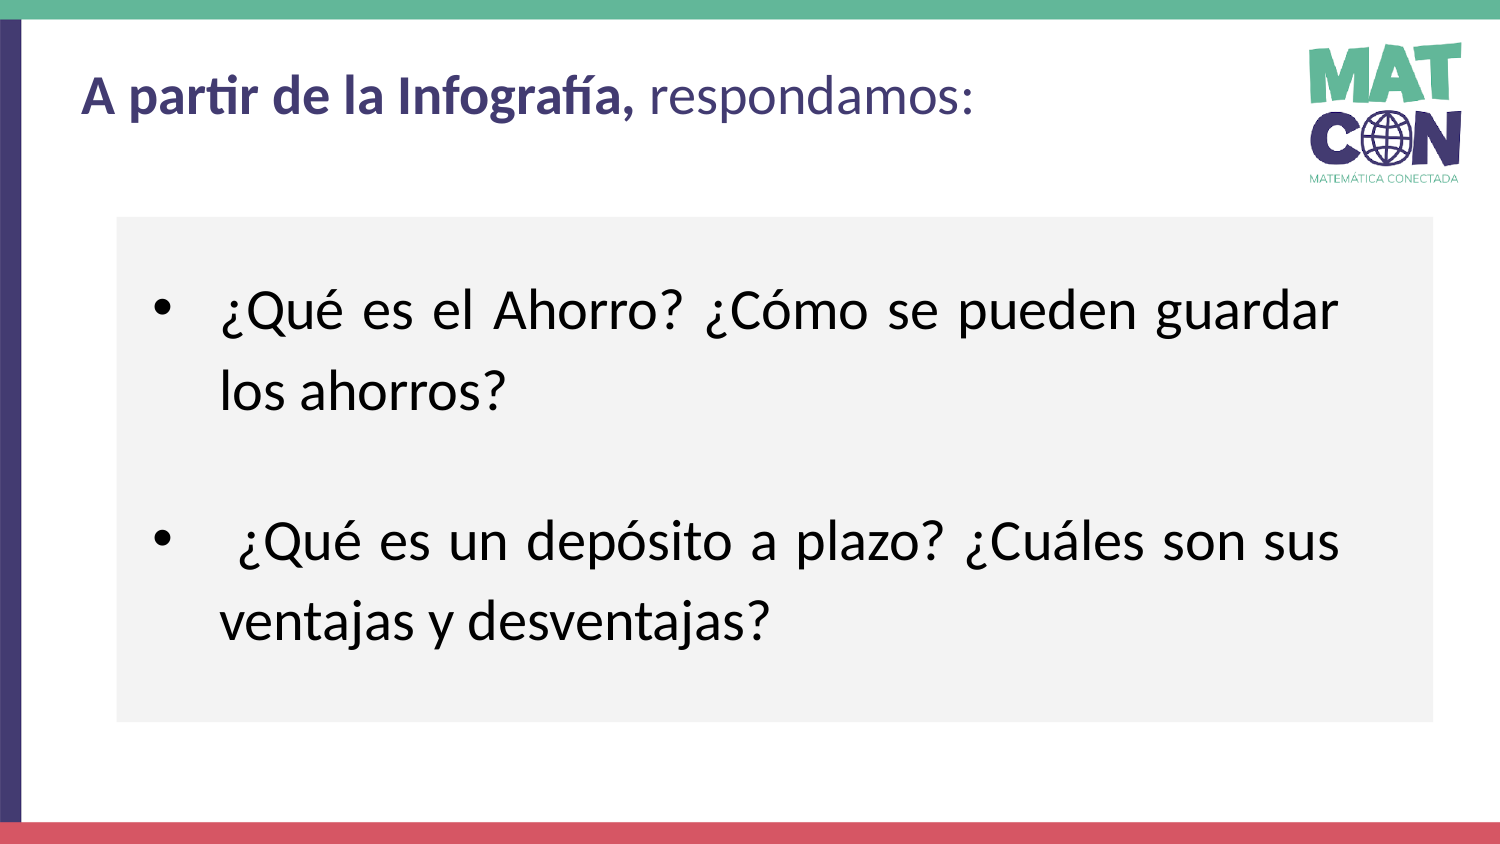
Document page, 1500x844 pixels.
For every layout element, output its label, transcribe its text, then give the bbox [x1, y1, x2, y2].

text_box [116, 216, 1434, 723]
text_box A partir de la Infografía, respondamos: [70, 52, 1252, 132]
text_box ¿Qué es el Ahorro? ¿Cómo se pueden guardar los ahorros? ¿Qué es un depósito a plazo? ¿Cuáles son sus ventajas y desventajas? [129, 253, 1356, 660]
picture [0, 0, 1500, 844]
